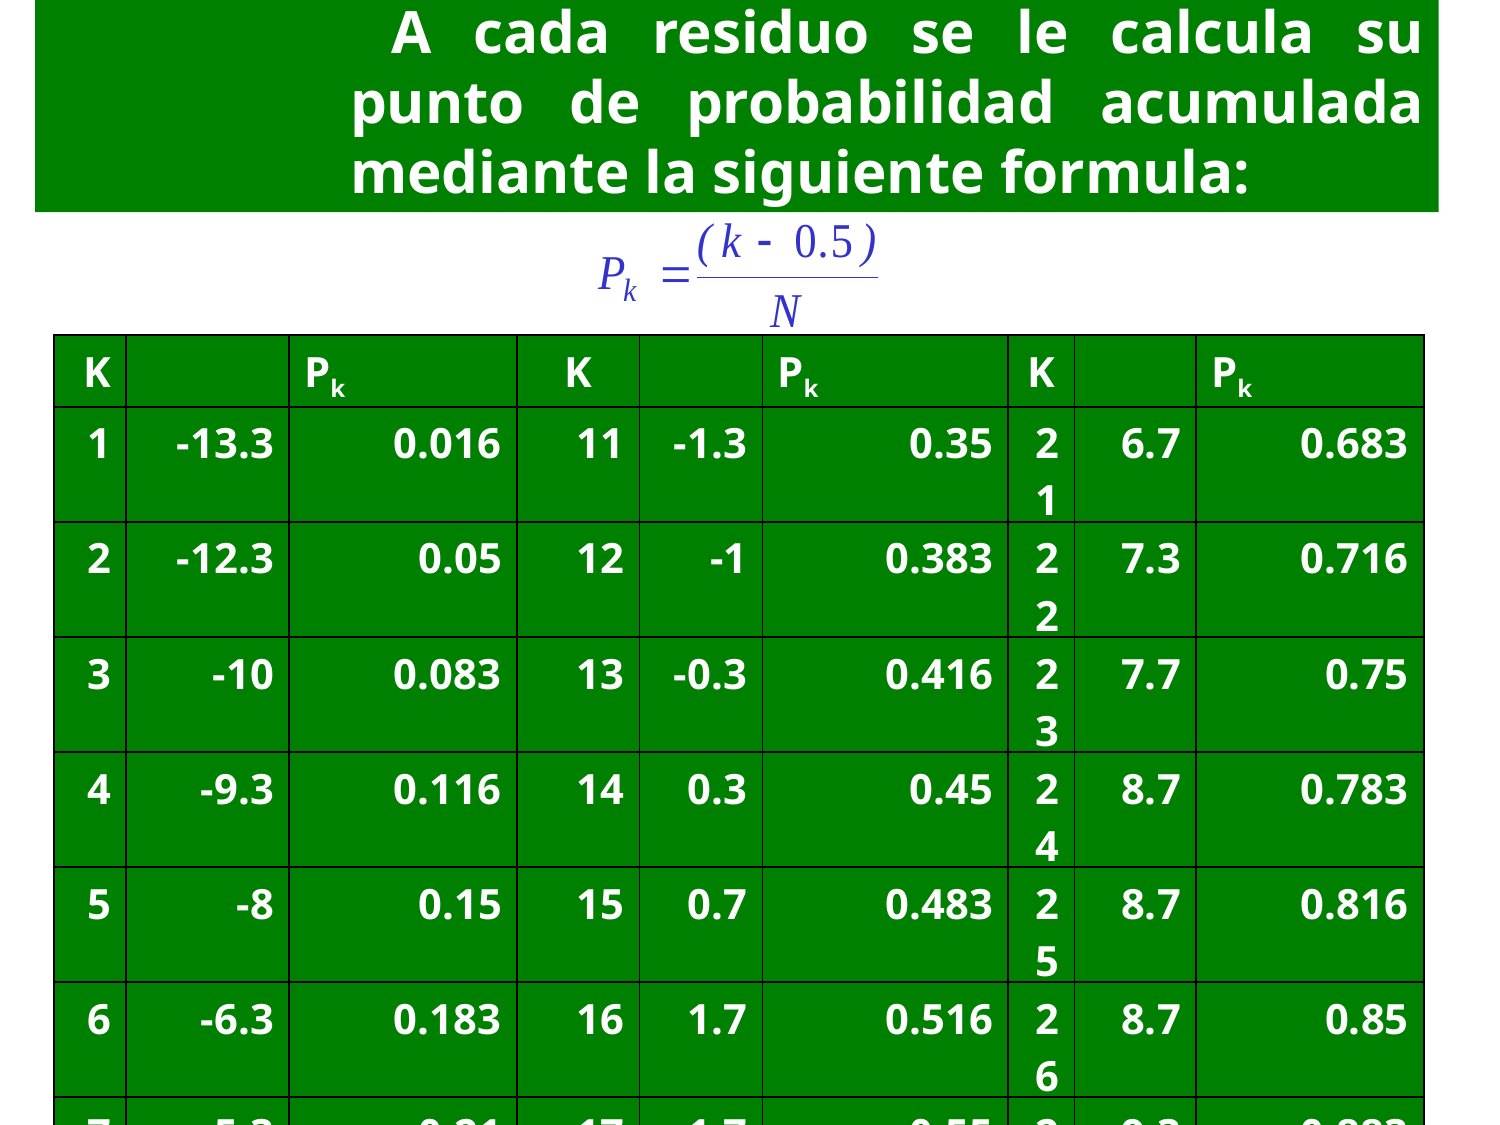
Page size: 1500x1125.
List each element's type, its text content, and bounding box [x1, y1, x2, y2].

table_cell 0.21 [290, 1098, 516, 1125]
table_cell 1.7 [640, 983, 762, 1096]
table_cell 22 [1009, 523, 1074, 636]
picture [589, 212, 885, 335]
table_cell 21 [1009, 408, 1074, 521]
table_cell 0.85 [1197, 983, 1423, 1096]
table_cell 0.15 [290, 868, 516, 981]
table_header K [55, 336, 125, 406]
table_cell 0.083 [290, 638, 516, 751]
table_cell 5 [55, 868, 125, 981]
table_cell 0.45 [763, 753, 1007, 866]
table_cell 0.783 [1197, 753, 1423, 866]
table_cell 0.683 [1197, 408, 1423, 521]
table_cell 0.116 [290, 753, 516, 866]
table_cell -1.3 [640, 408, 762, 521]
table_cell 8.7 [1075, 753, 1195, 866]
text_box A cada residuo se le calcula su punto de probabilidad acumulada mediante la siguiente formula: [35, 0, 1439, 170]
table_cell 13 [518, 638, 639, 751]
table_cell 16 [518, 983, 639, 1096]
table_cell -1 [640, 523, 762, 636]
table_cell 0.05 [290, 523, 516, 636]
table_cell 15 [518, 868, 639, 981]
table_cell 0.883 [1197, 1098, 1423, 1125]
table_cell 0.3 [640, 753, 762, 866]
table_cell 0.816 [1197, 868, 1423, 981]
table_cell 0.55 [763, 1098, 1007, 1125]
table_cell 3 [55, 638, 125, 751]
table_cell 12 [518, 523, 639, 636]
table_header Pk [1197, 336, 1423, 406]
table_cell 0.016 [290, 408, 516, 521]
table_cell -6.3 [127, 983, 288, 1096]
table_header K [1009, 336, 1074, 406]
table_cell -12.3 [127, 523, 288, 636]
table_cell -9.3 [127, 753, 288, 866]
table_cell -13.3 [127, 408, 288, 521]
table_cell 25 [1009, 868, 1074, 981]
table_header [640, 336, 762, 406]
table_cell -0.3 [640, 638, 762, 751]
table_cell 9.3 [1075, 1098, 1195, 1125]
table_cell 0.416 [763, 638, 1007, 751]
table_cell 8.7 [1075, 868, 1195, 981]
table_cell 0.716 [1197, 523, 1423, 636]
table_cell 7.7 [1075, 638, 1195, 751]
table_cell 24 [1009, 753, 1074, 866]
table_cell 0.75 [1197, 638, 1423, 751]
table_cell 14 [518, 753, 639, 866]
table_cell 23 [1009, 638, 1074, 751]
table_cell 11 [518, 408, 639, 521]
table_cell -8 [127, 868, 288, 981]
table_cell 7 [55, 1098, 125, 1125]
table_header Pk [290, 336, 516, 406]
table_cell 1.7 [640, 1098, 762, 1125]
table_header K [518, 336, 639, 406]
table_cell 0.516 [763, 983, 1007, 1096]
table_cell 26 [1009, 983, 1074, 1096]
table_cell 27 [1009, 1098, 1074, 1125]
table_cell 0.483 [763, 868, 1007, 981]
table_cell 0.35 [763, 408, 1007, 521]
table_cell 6.7 [1075, 408, 1195, 521]
table_cell 0.183 [290, 983, 516, 1096]
table_cell 0.383 [763, 523, 1007, 636]
table_cell 8.7 [1075, 983, 1195, 1096]
table_cell 4 [55, 753, 125, 866]
table_cell 1 [55, 408, 125, 521]
table_header [127, 336, 288, 406]
table_cell 7.3 [1075, 523, 1195, 636]
text_box A cada residuo se le calcula su punto de probabilidad acumulada mediante la siguiente formula: [35, 171, 1439, 213]
table_cell 0.7 [640, 868, 762, 981]
table_cell 17 [518, 1098, 639, 1125]
table_cell 6 [55, 983, 125, 1096]
table_cell 2 [55, 523, 125, 636]
table_cell -10 [127, 638, 288, 751]
table_header [1075, 336, 1195, 406]
table_header Pk [763, 336, 1007, 406]
table_cell -5.3 [127, 1098, 288, 1125]
